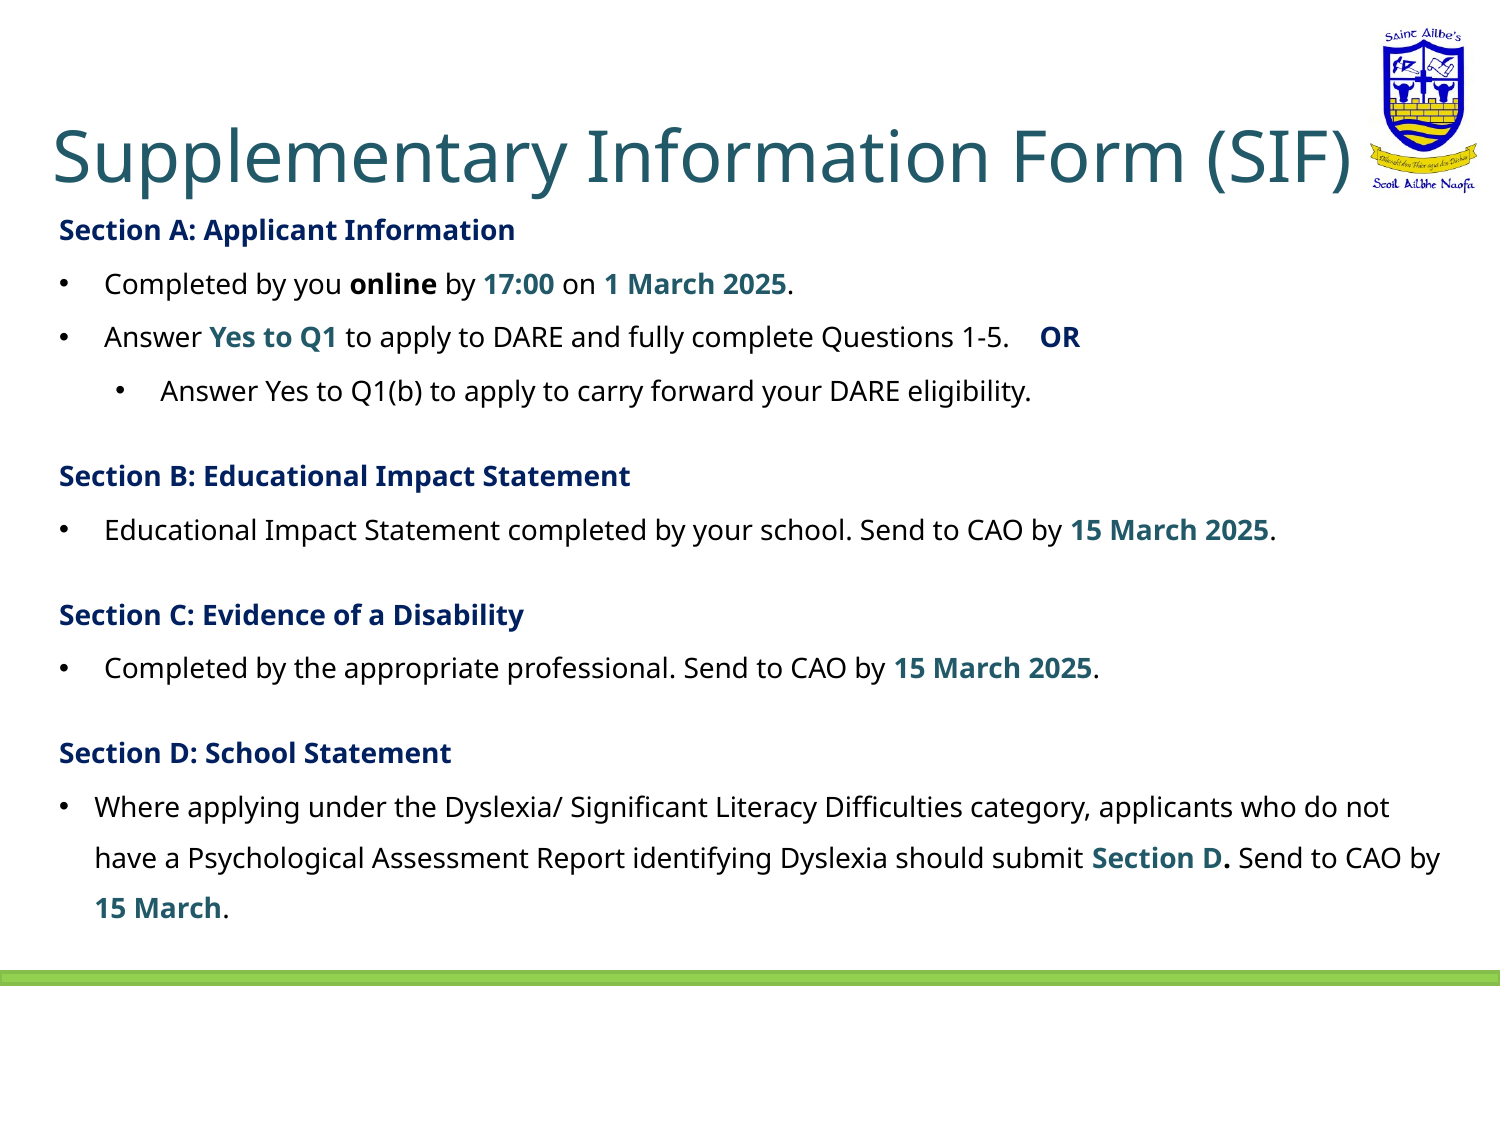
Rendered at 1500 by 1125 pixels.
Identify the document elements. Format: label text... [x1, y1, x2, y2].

text_box Supplementary Information Form (SIF) [38, 60, 1369, 205]
text_box Section A: Applicant Information Completed by you online by 17:00 on 1 March 2025. Answer Yes to Q1 to apply to DARE and fully complete Questions 1-5. OR Answer Yes to Q1(b) to apply to carry forward your DARE eligibility. Section B: Educational Impact Statement Educational Impact Statement completed by your school. Send to CAO by 15 March 2025. Section C: Evidence of a Disability Completed by the appropriate professional. Send to CAO by 15 March 2025. Section D: School Statement Where applying under the Dyslexia/ Significant Literacy Difficulties category, applicants who do not have a Psychological Assessment Report identifying Dyslexia should submit Section D. Send to CAO by 15 March. [44, 188, 1456, 932]
picture [1364, 20, 1483, 198]
text_box [0, 970, 1500, 986]
